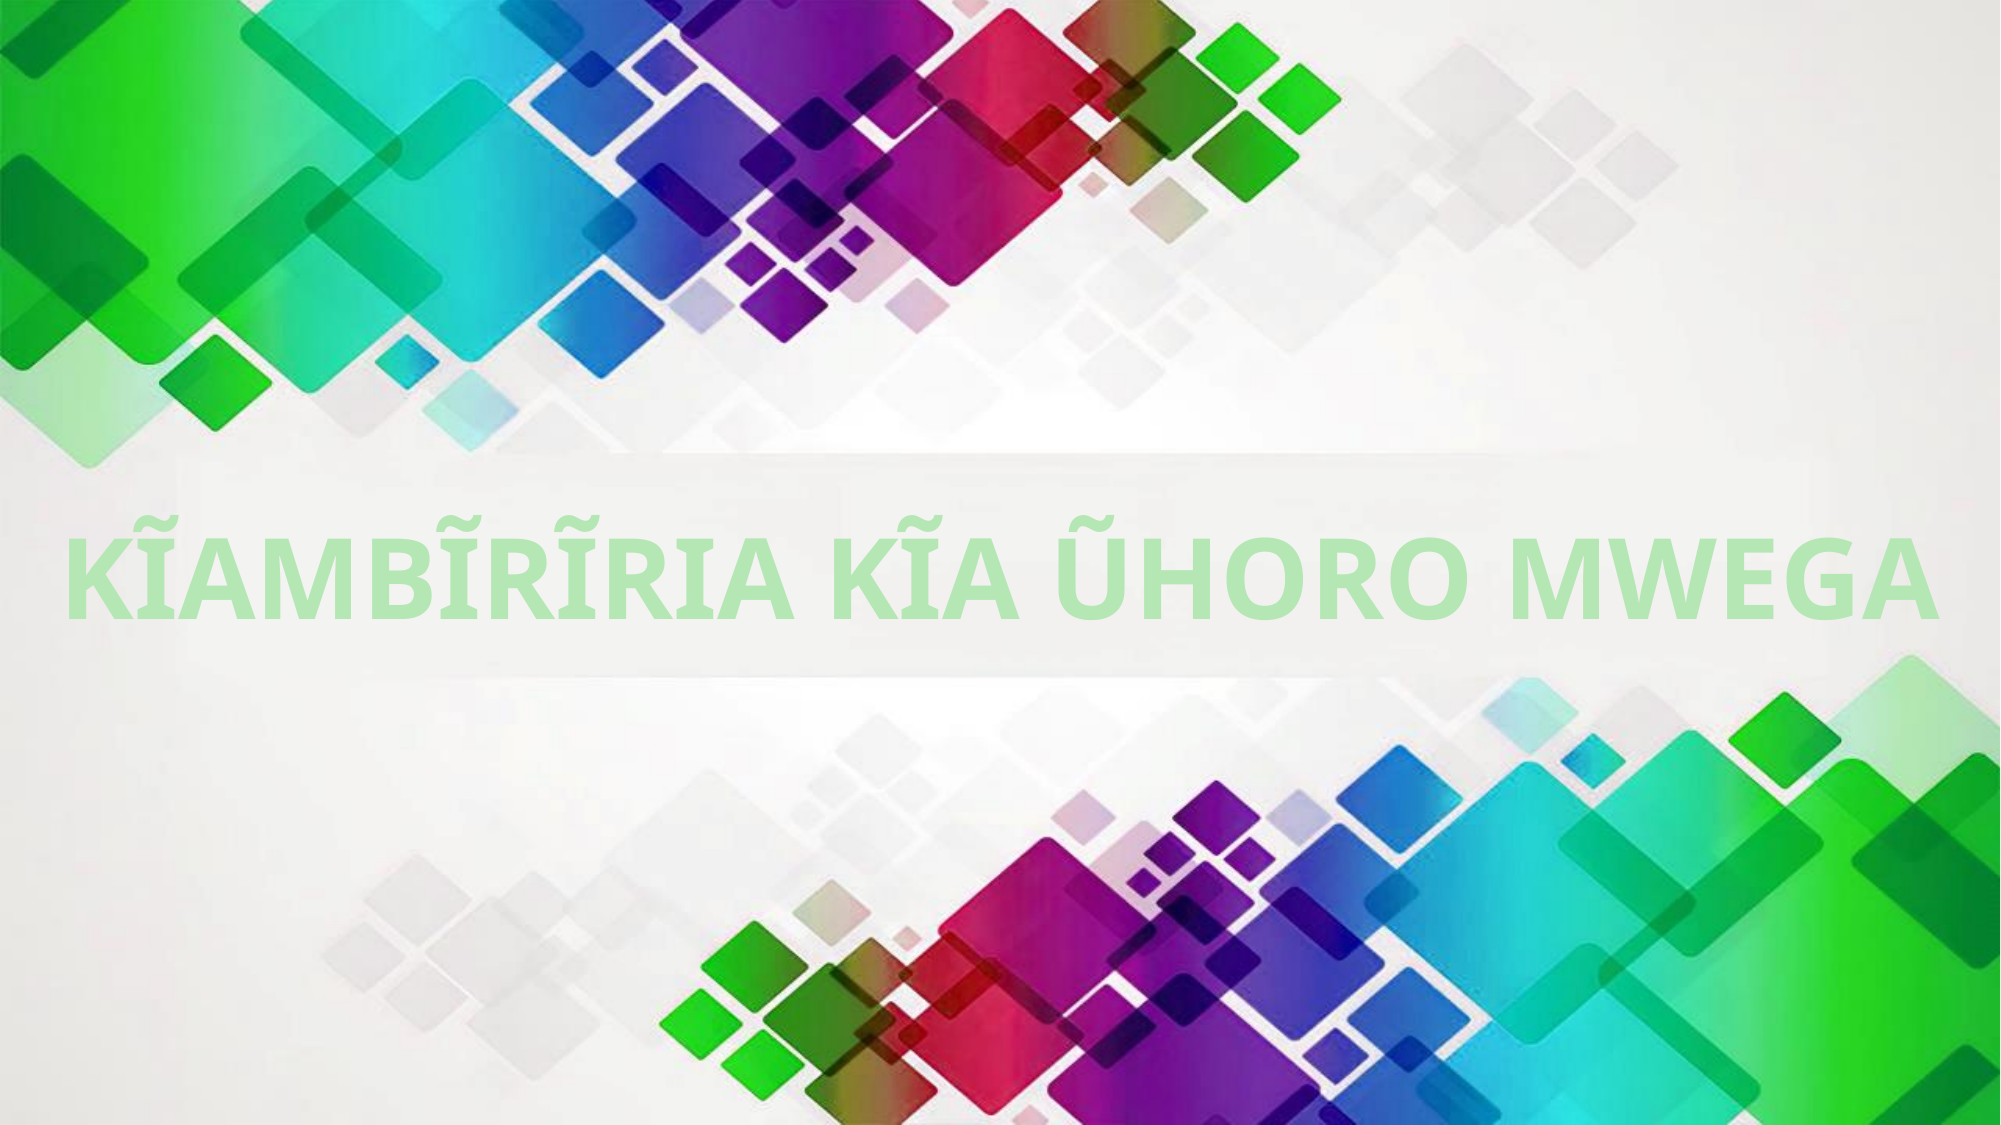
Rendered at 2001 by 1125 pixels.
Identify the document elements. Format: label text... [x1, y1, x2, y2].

text_box KĨAMBĨRĨRIA KĨA ŨHORO MWEGA [0, 499, 2000, 650]
picture [0, 0, 2001, 1125]
